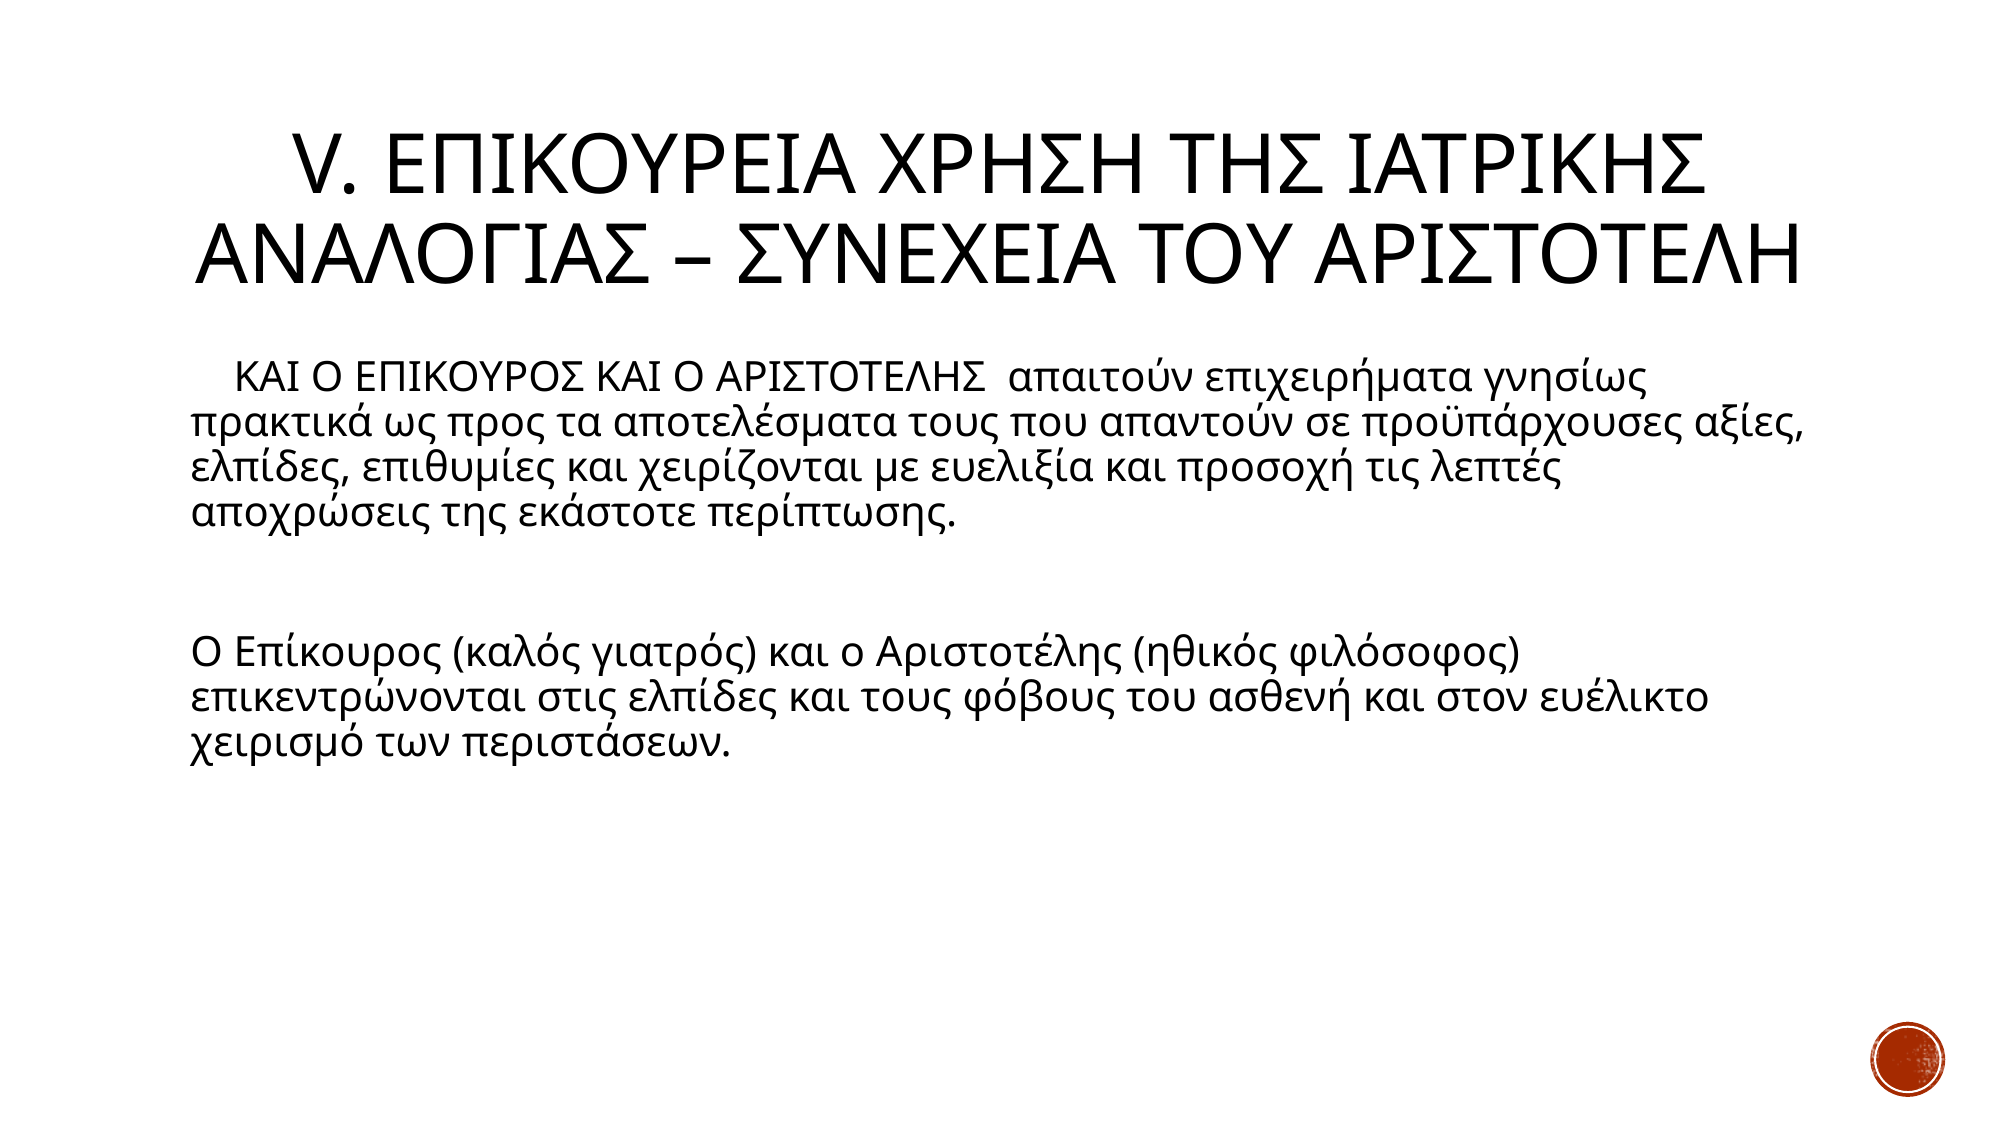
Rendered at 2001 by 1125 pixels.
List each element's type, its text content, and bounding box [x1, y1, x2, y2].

list ΚΑΙ Ο ΕΠΙΚΟΥΡΟΣ ΚΑΙ Ο ΑΡΙΣΤΟΤΕΛΗΣ απαιτούν επιχειρήματα γνησίως πρακτικά ως προς τα αποτελέσματα τους που απαντούν σε προϋπάρχουσες αξίες, ελπίδες, επιθυμίες και χειρίζονται με ευελιξία και προσοχή τις λεπτές αποχρώσεις της εκάστοτε περίπτωσης. Ο Επίκουρος (καλός γιατρός) και ο Αριστοτέλης (ηθικός φιλόσοφος) επικεντρώνονται στις ελπίδες και τους φόβους του ασθενή και στον ευέλικτο χειρισμό των περιστάσεων. [175, 348, 1826, 1013]
title V. ΕΠΙΚΟΥΡΕΙΑ ΧΡΗΣΗ ΤΗΣ ΙΑΤΡΙΚΗΣ ΑΝΑΛΟΓΙΑΣ – ΣΥΝΕΧΕΙΑ ΤΟΥ ΑΡΙΣΤΟΤΕΛΗ [175, 79, 1826, 344]
